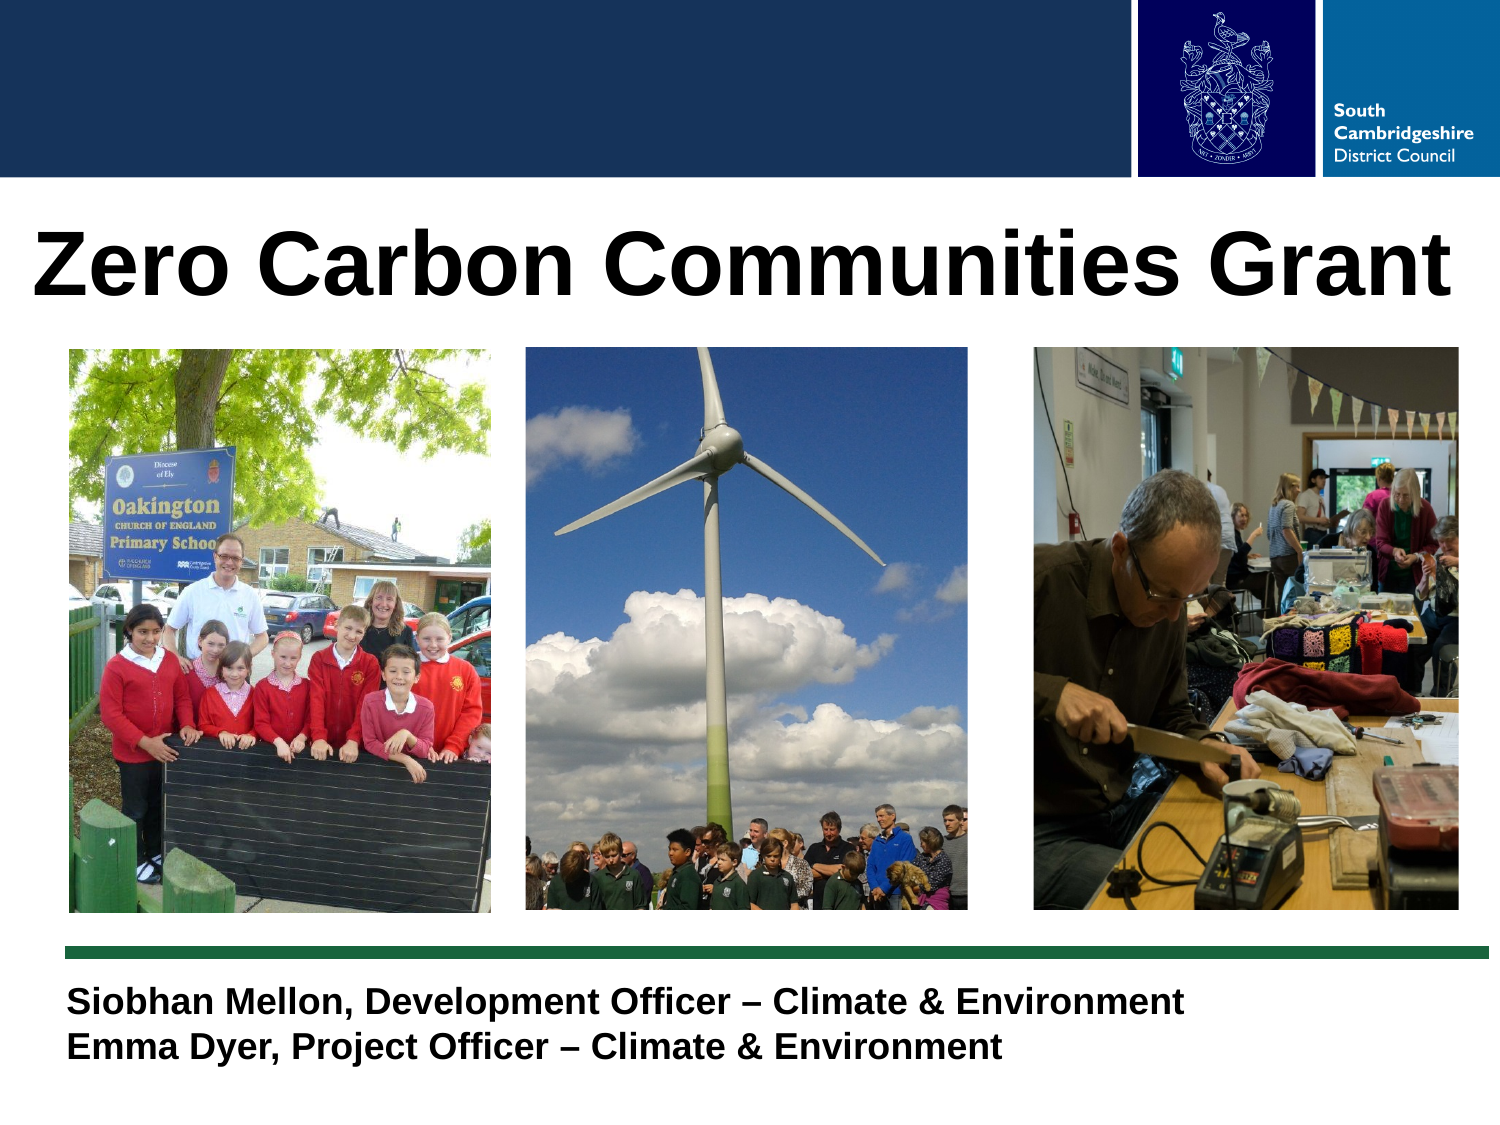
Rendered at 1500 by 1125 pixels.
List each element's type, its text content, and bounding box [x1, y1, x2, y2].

picture [525, 346, 968, 910]
title Zero Carbon Communities Grant [17, 196, 1471, 421]
text_box Siobhan Mellon, Development Officer – Climate & Environment Emma Dyer, Project Officer – Climate & Environment [51, 969, 1304, 1119]
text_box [0, 0, 1500, 178]
picture [1033, 346, 1459, 910]
picture [68, 349, 492, 913]
